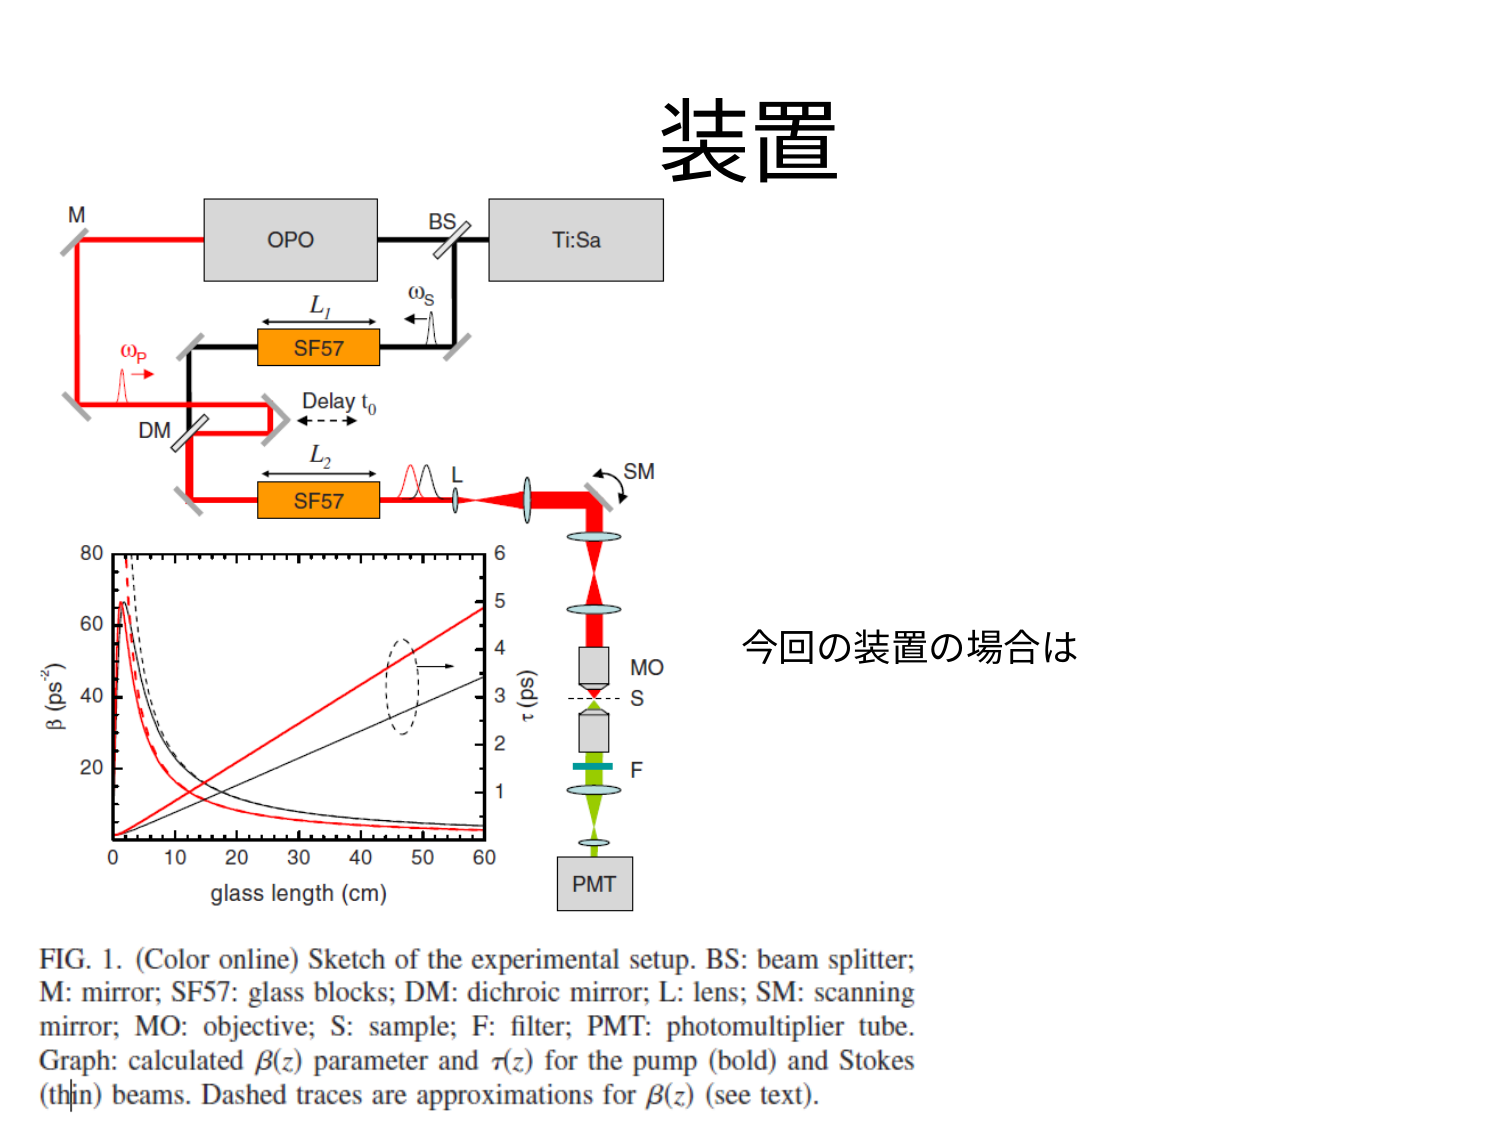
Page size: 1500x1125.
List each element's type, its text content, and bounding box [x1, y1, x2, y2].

title 装置 [75, 45, 1425, 233]
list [0, 172, 695, 916]
picture [0, 940, 945, 1125]
